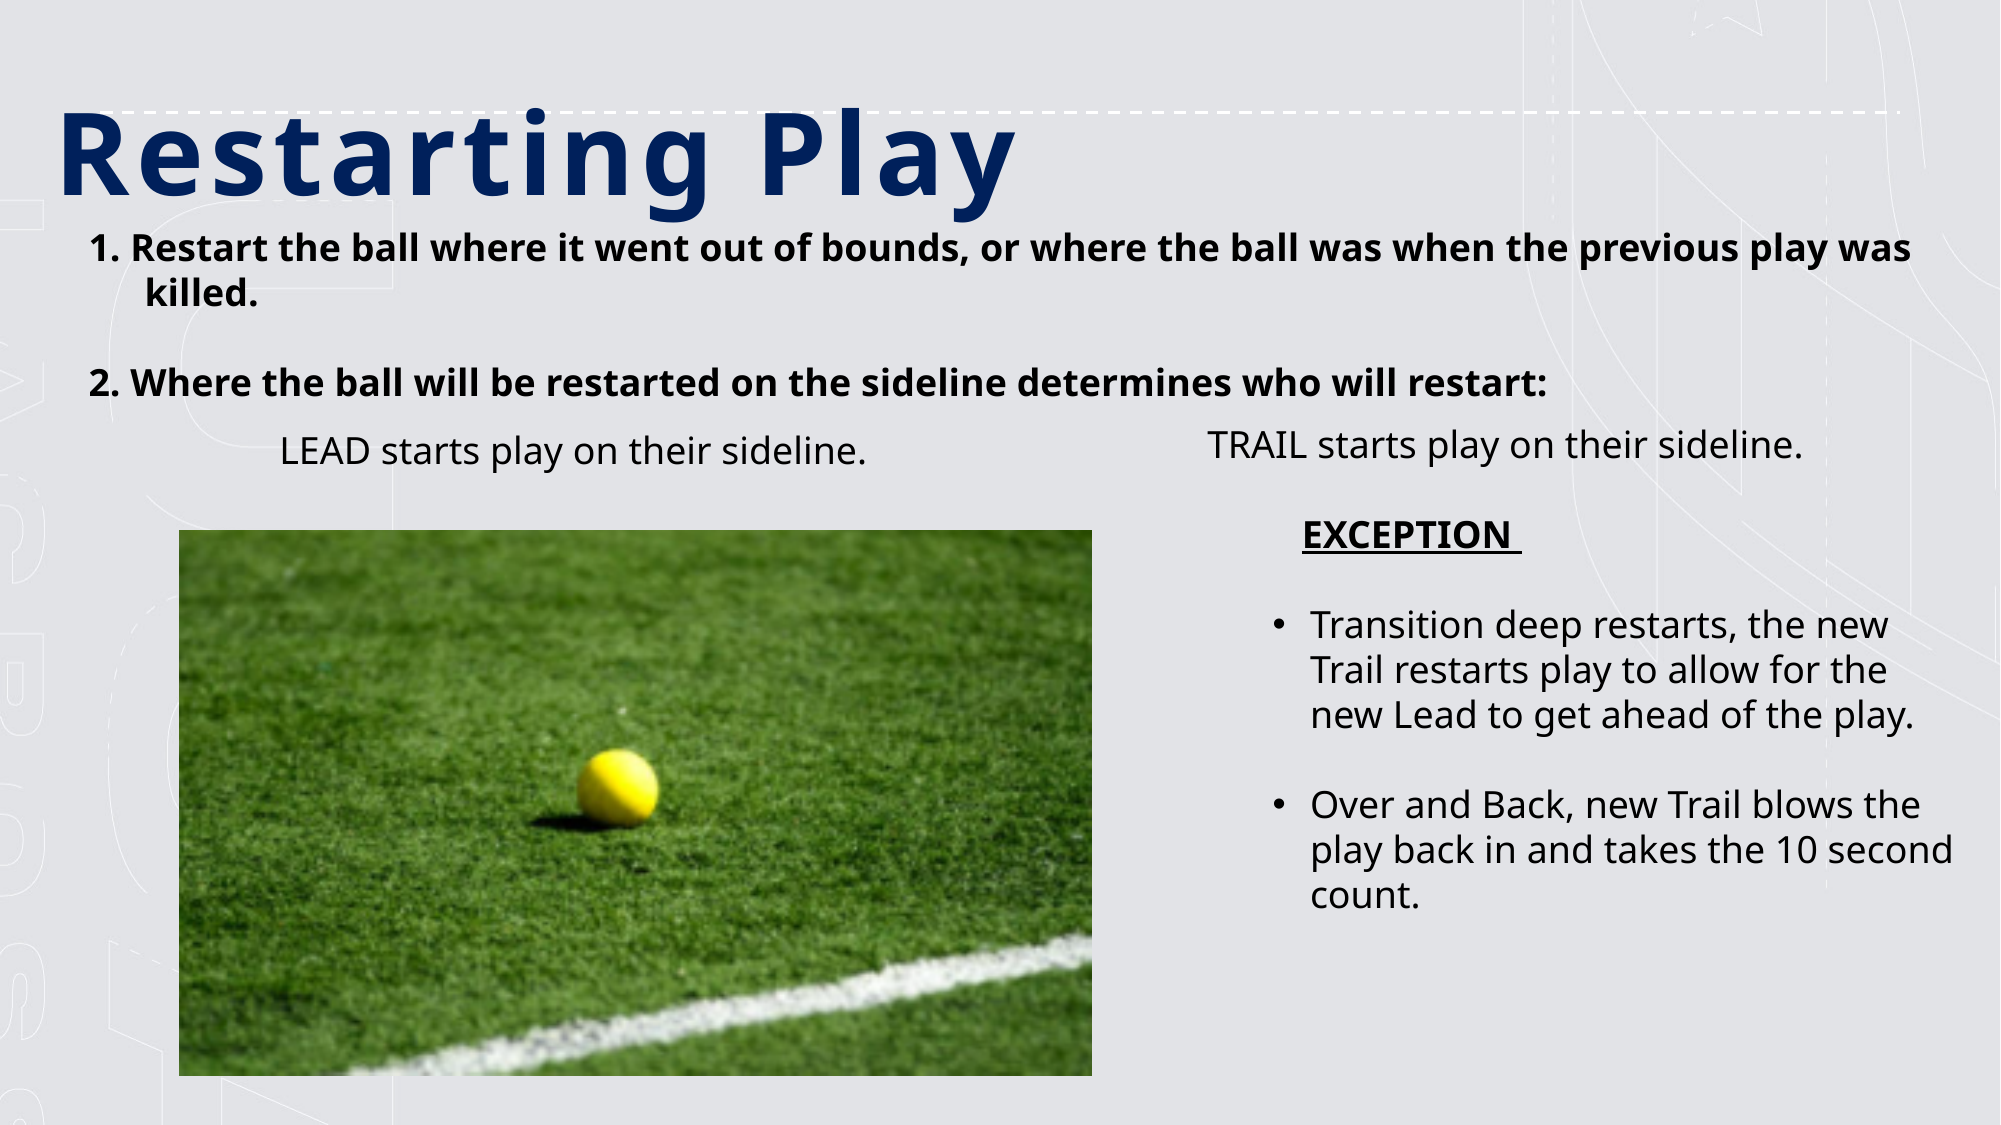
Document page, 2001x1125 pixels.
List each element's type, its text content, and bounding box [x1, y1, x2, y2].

text_box LEAD starts play on their sideline. [179, 419, 1187, 479]
text_box 1. Restart the ball where it went out of bounds, or where the ball was when the previous play was killed. 2. Where the ball will be restarted on the sideline determines who will restart: [73, 171, 1953, 862]
text_box TRAIL starts play on their sideline. EXCEPTION Transition deep restarts, the new Trail restarts play to allow for the new Lead to get ahead of the play. Over and Back, new Trail blows the play back in and takes the 10 second count. [1107, 368, 1978, 1059]
text_box Restarting Play [40, 72, 1649, 226]
picture [0, 0, 2001, 1125]
